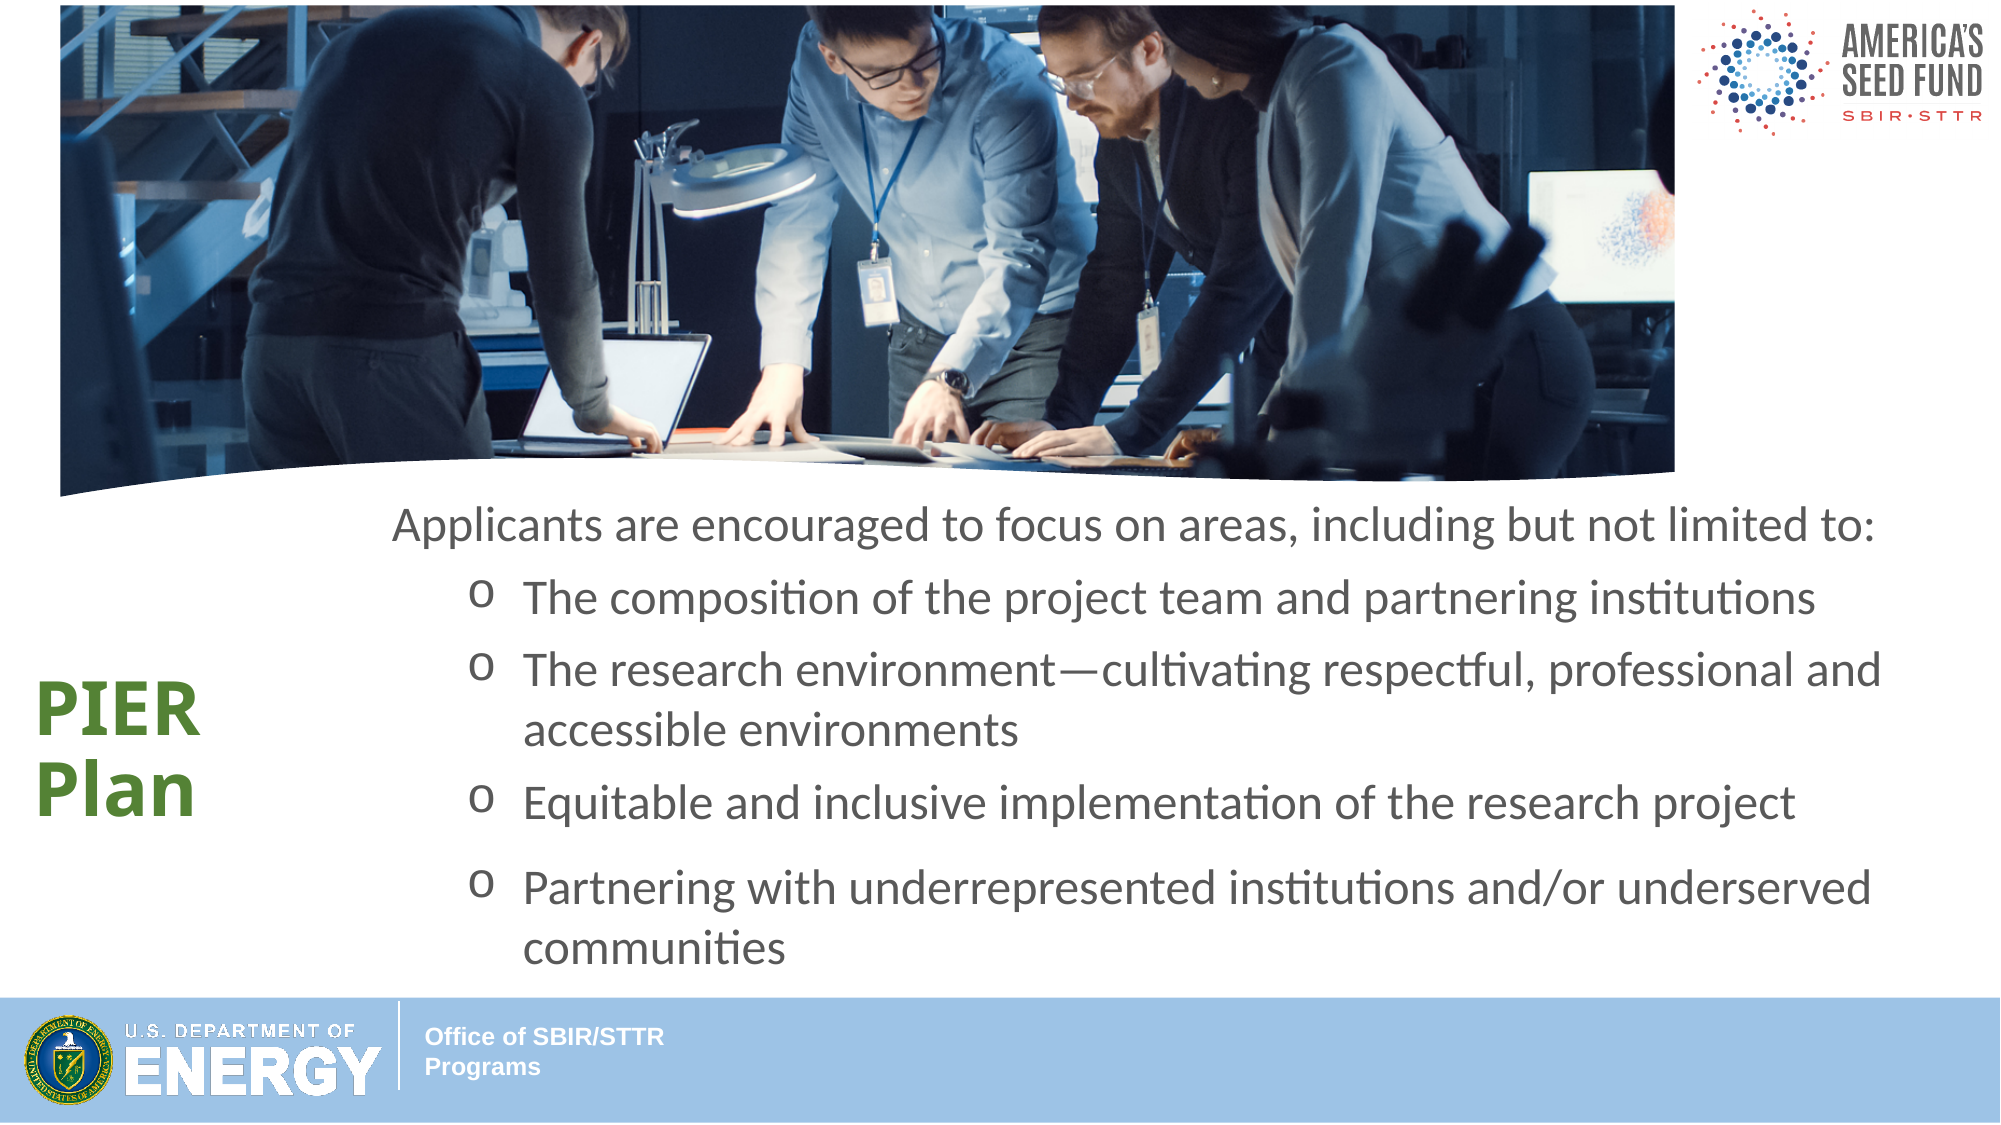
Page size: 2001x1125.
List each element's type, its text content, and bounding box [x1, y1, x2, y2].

picture [60, 5, 1675, 497]
text_box Applicants are encouraged to focus on areas, including but not limited to: The composition of the project team and partnering institutions The research environment—cultivating respectful, professional and accessible environments Equitable and inclusive implementation of the research project Partnering with underrepresented institutions and/or underserved communities [339, 512, 1982, 1044]
picture [24, 1015, 382, 1105]
picture [1692, 2, 1989, 140]
title PIER Plan [18, 512, 339, 992]
